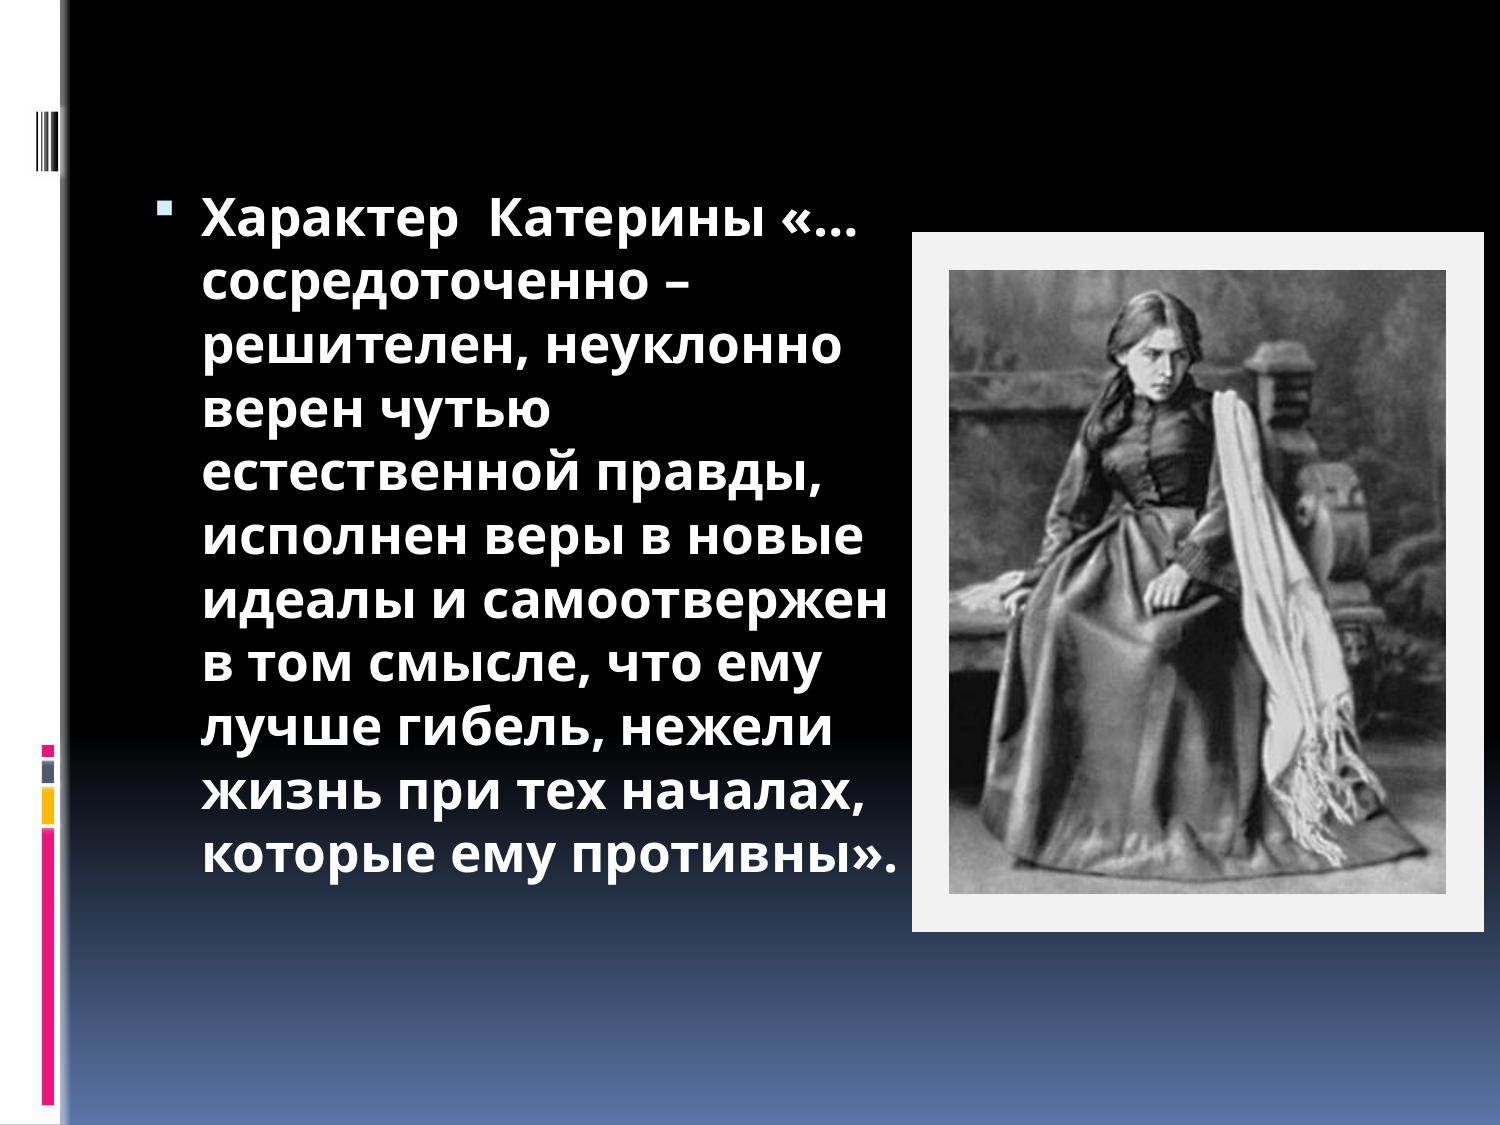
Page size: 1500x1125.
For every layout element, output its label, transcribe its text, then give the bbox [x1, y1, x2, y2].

list Характер Катерины «…сосредоточенно – решителен, неуклонно верен чутью естественной правды, исполнен веры в новые идеалы и самоотвержен в том смысле, что ему лучше гибель, нежели жизнь при тех началах, которые ему противны». [128, 175, 914, 1008]
picture [948, 269, 1447, 895]
